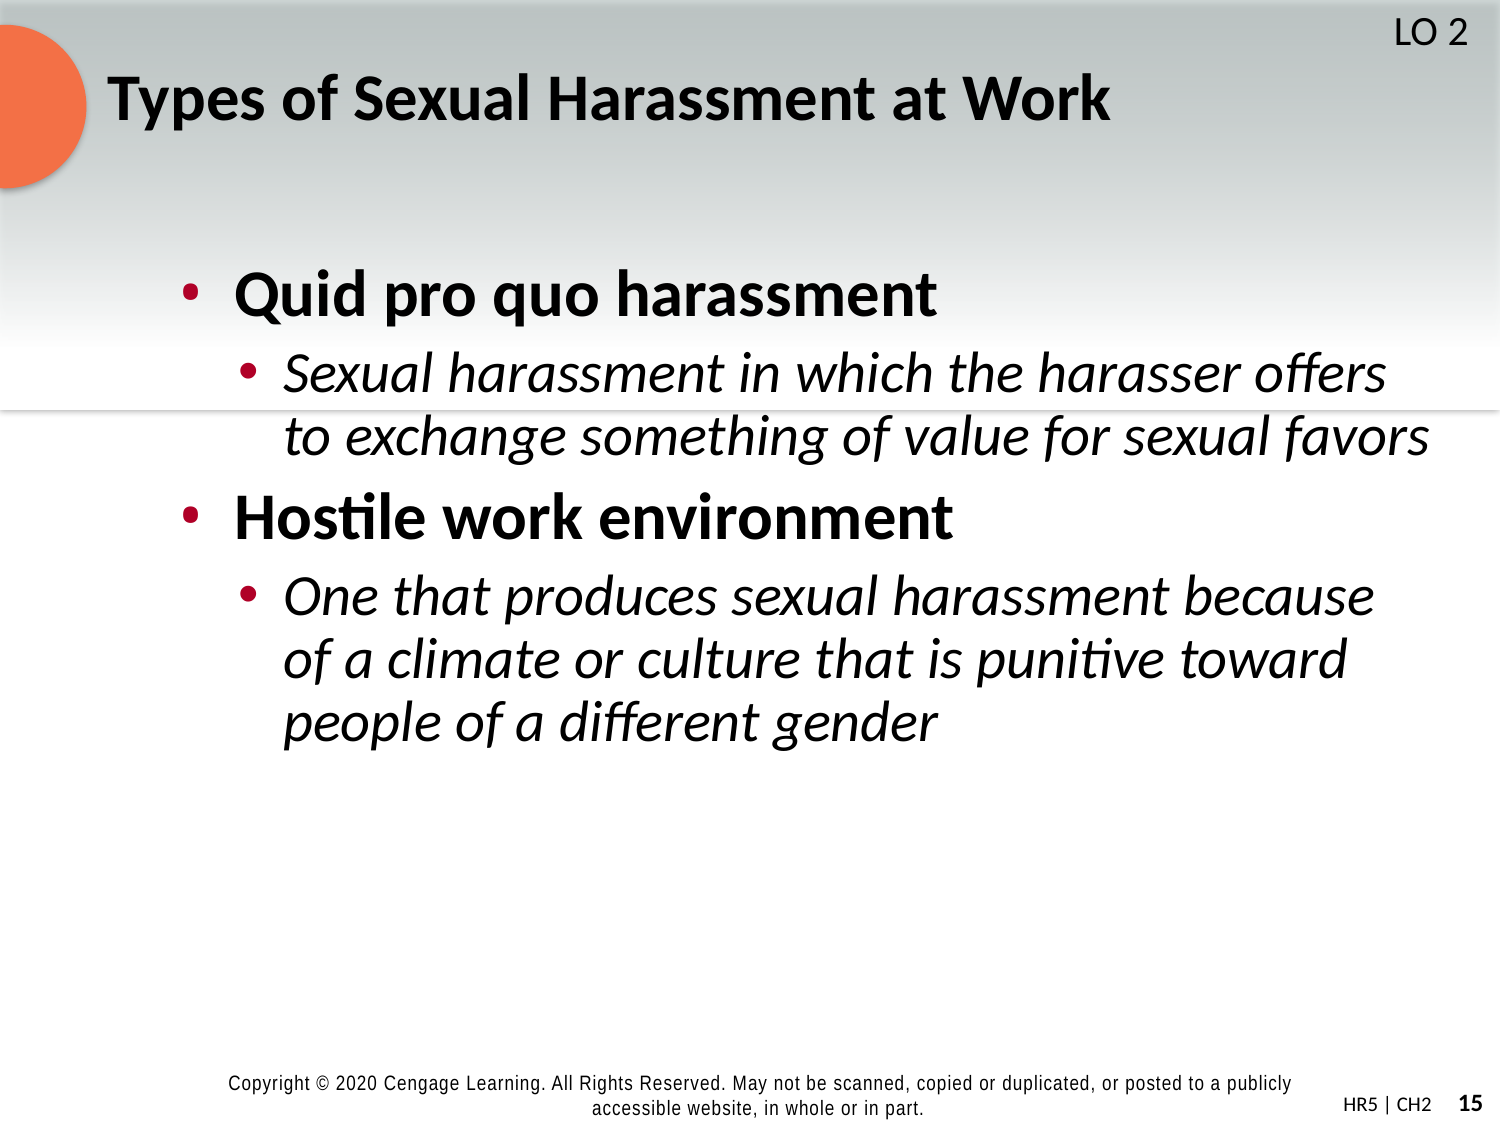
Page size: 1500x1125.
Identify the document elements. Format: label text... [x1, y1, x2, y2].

list Quid pro quo harassment Sexual harassment in which the harasser offers to exchange something of value for sexual favors Hostile work environment One that produces sexual harassment because of a climate or culture that is punitive toward people of a different gender [163, 251, 1447, 945]
list LO 2 [1364, 1, 1499, 60]
title Types of Sexual Harassment at Work [92, 0, 1443, 188]
